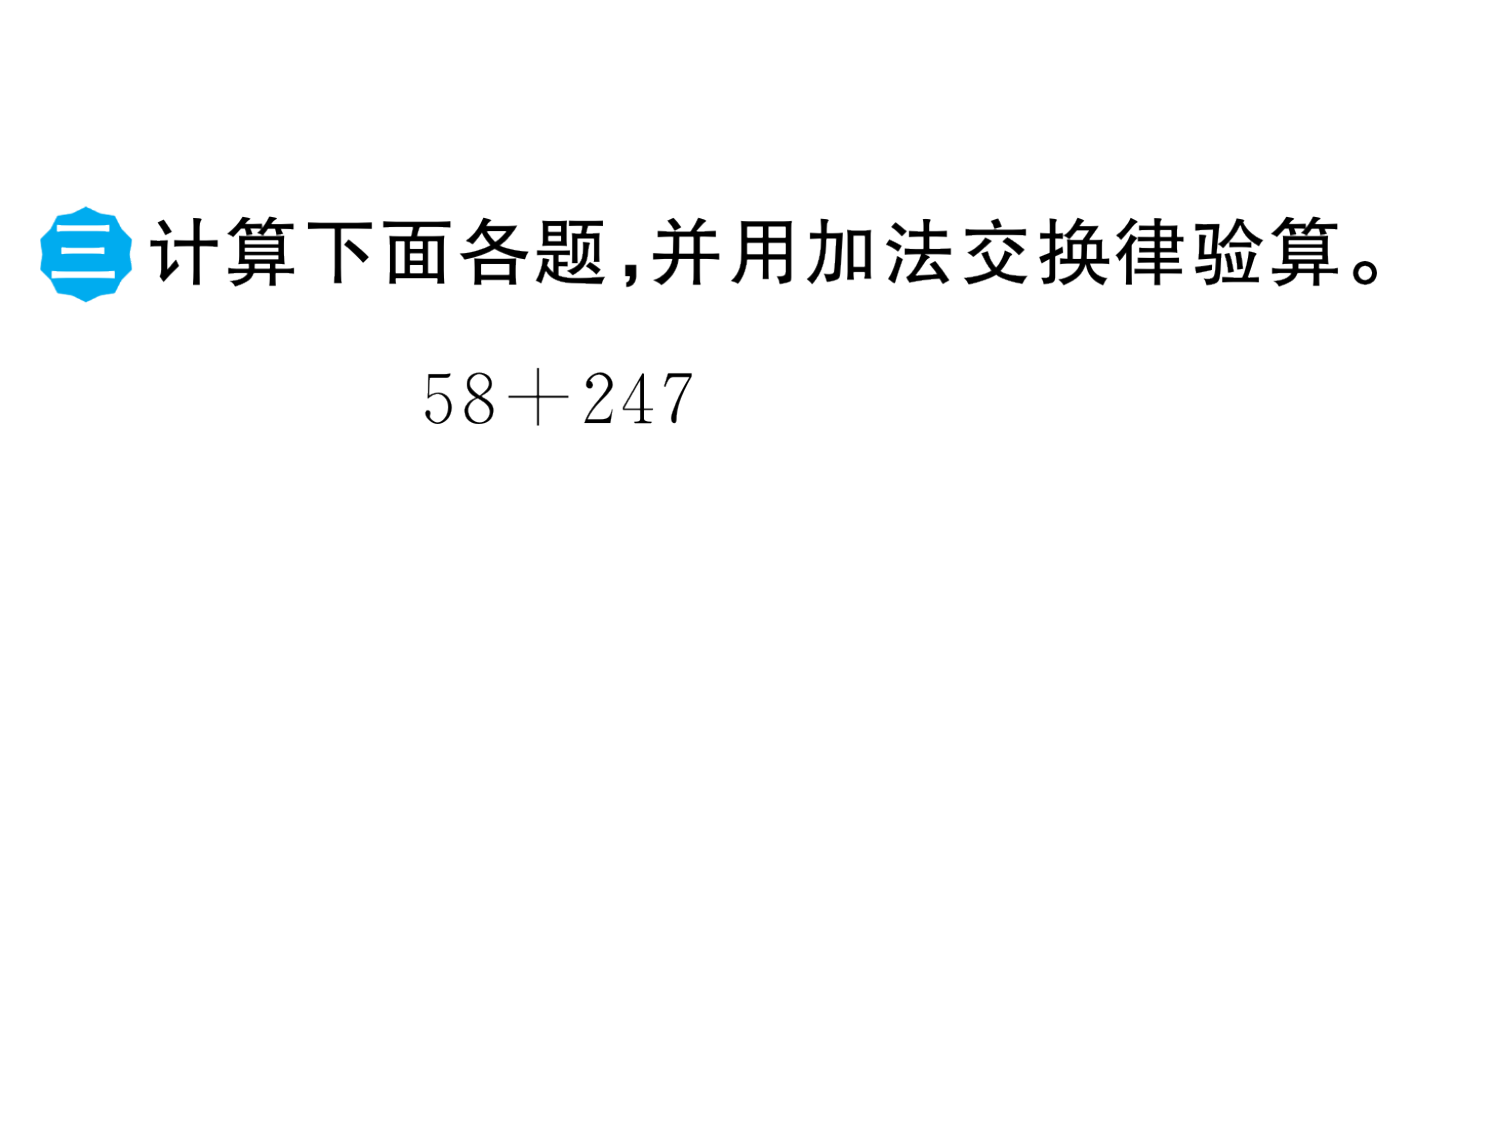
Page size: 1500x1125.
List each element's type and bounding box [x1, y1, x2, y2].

picture [35, 177, 1453, 872]
